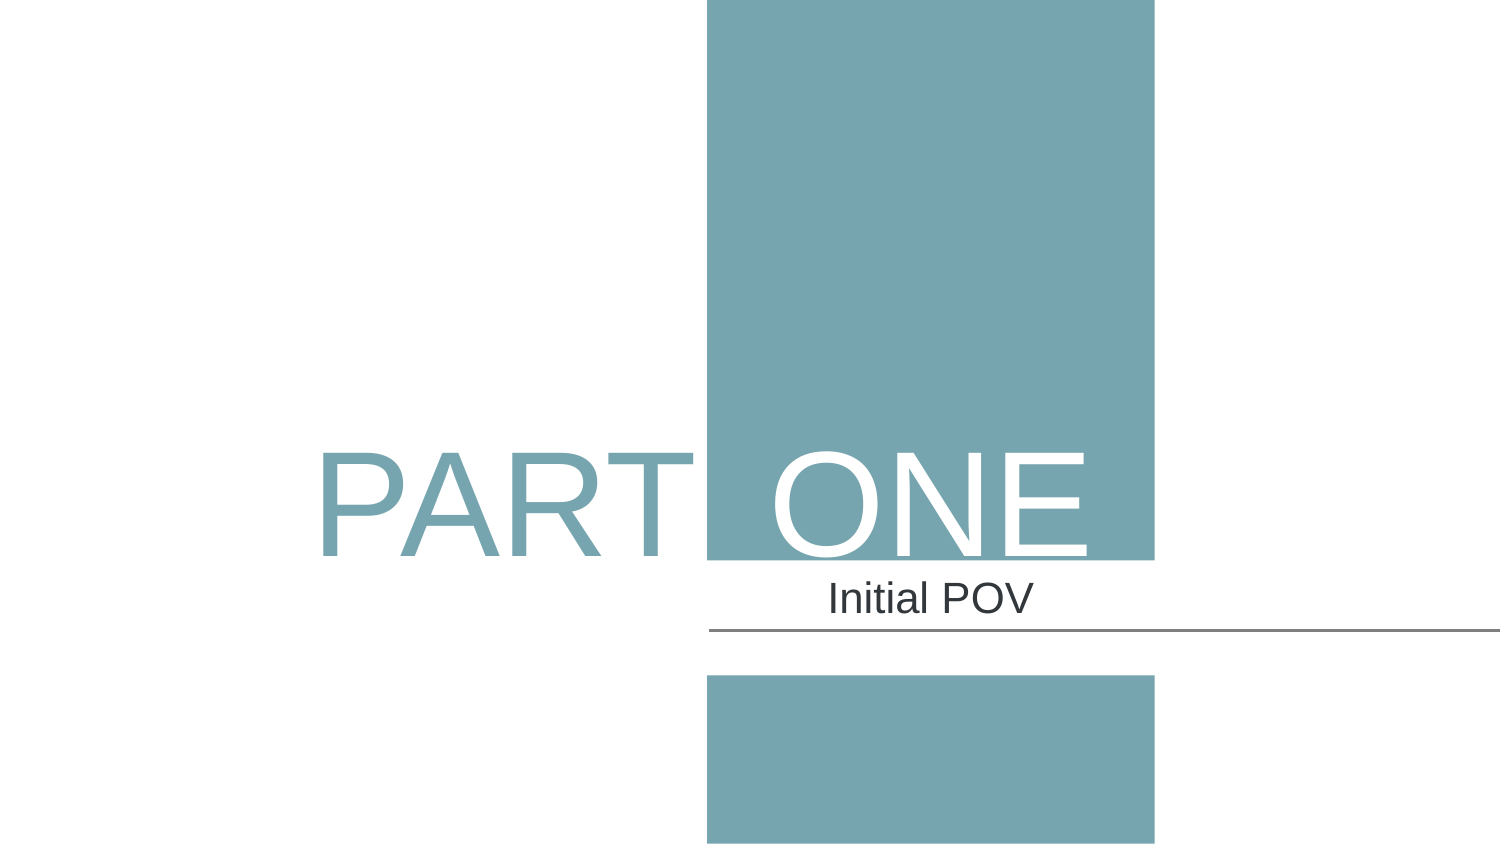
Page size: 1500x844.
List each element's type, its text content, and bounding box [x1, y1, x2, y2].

text_box [707, 675, 1155, 844]
text_box PART [144, 401, 697, 595]
text_box Initial POV [724, 595, 1138, 629]
text_box [707, 0, 1155, 401]
text_box ONE [697, 401, 1165, 595]
